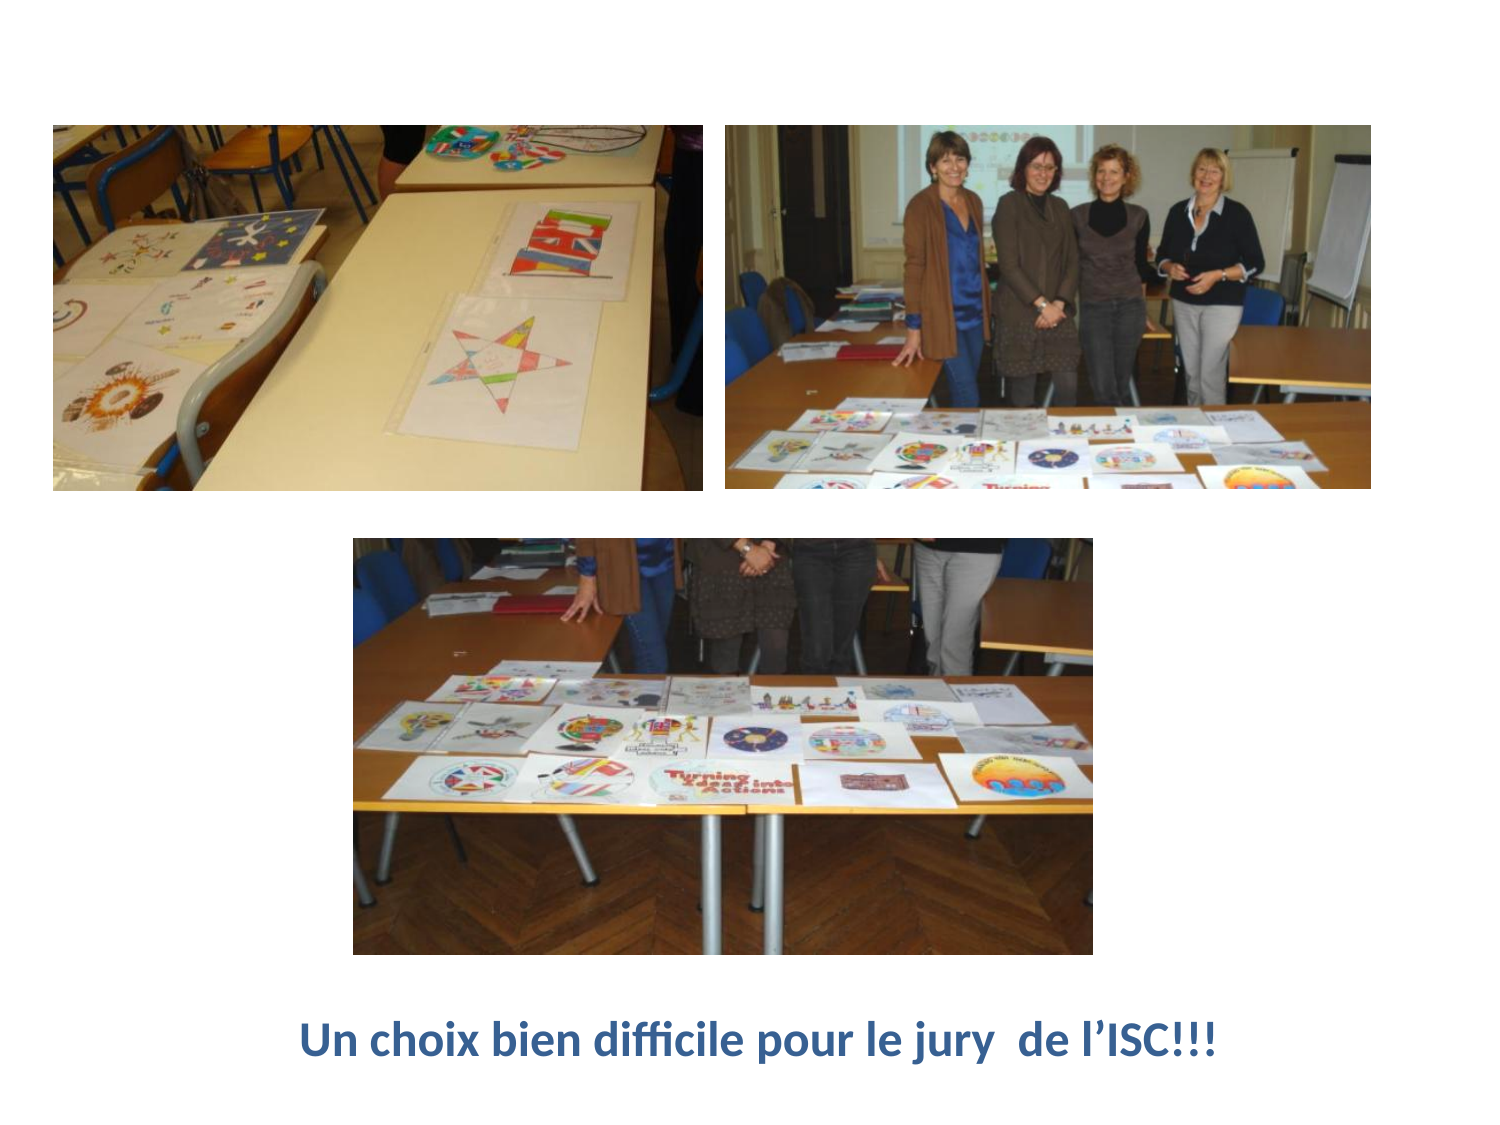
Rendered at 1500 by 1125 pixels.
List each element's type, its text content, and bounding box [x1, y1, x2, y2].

picture [52, 125, 703, 492]
picture [724, 125, 1371, 489]
picture [353, 538, 1093, 955]
text_box Un choix bien difficile pour le jury de l’ISC!!! [0, 999, 1500, 1075]
